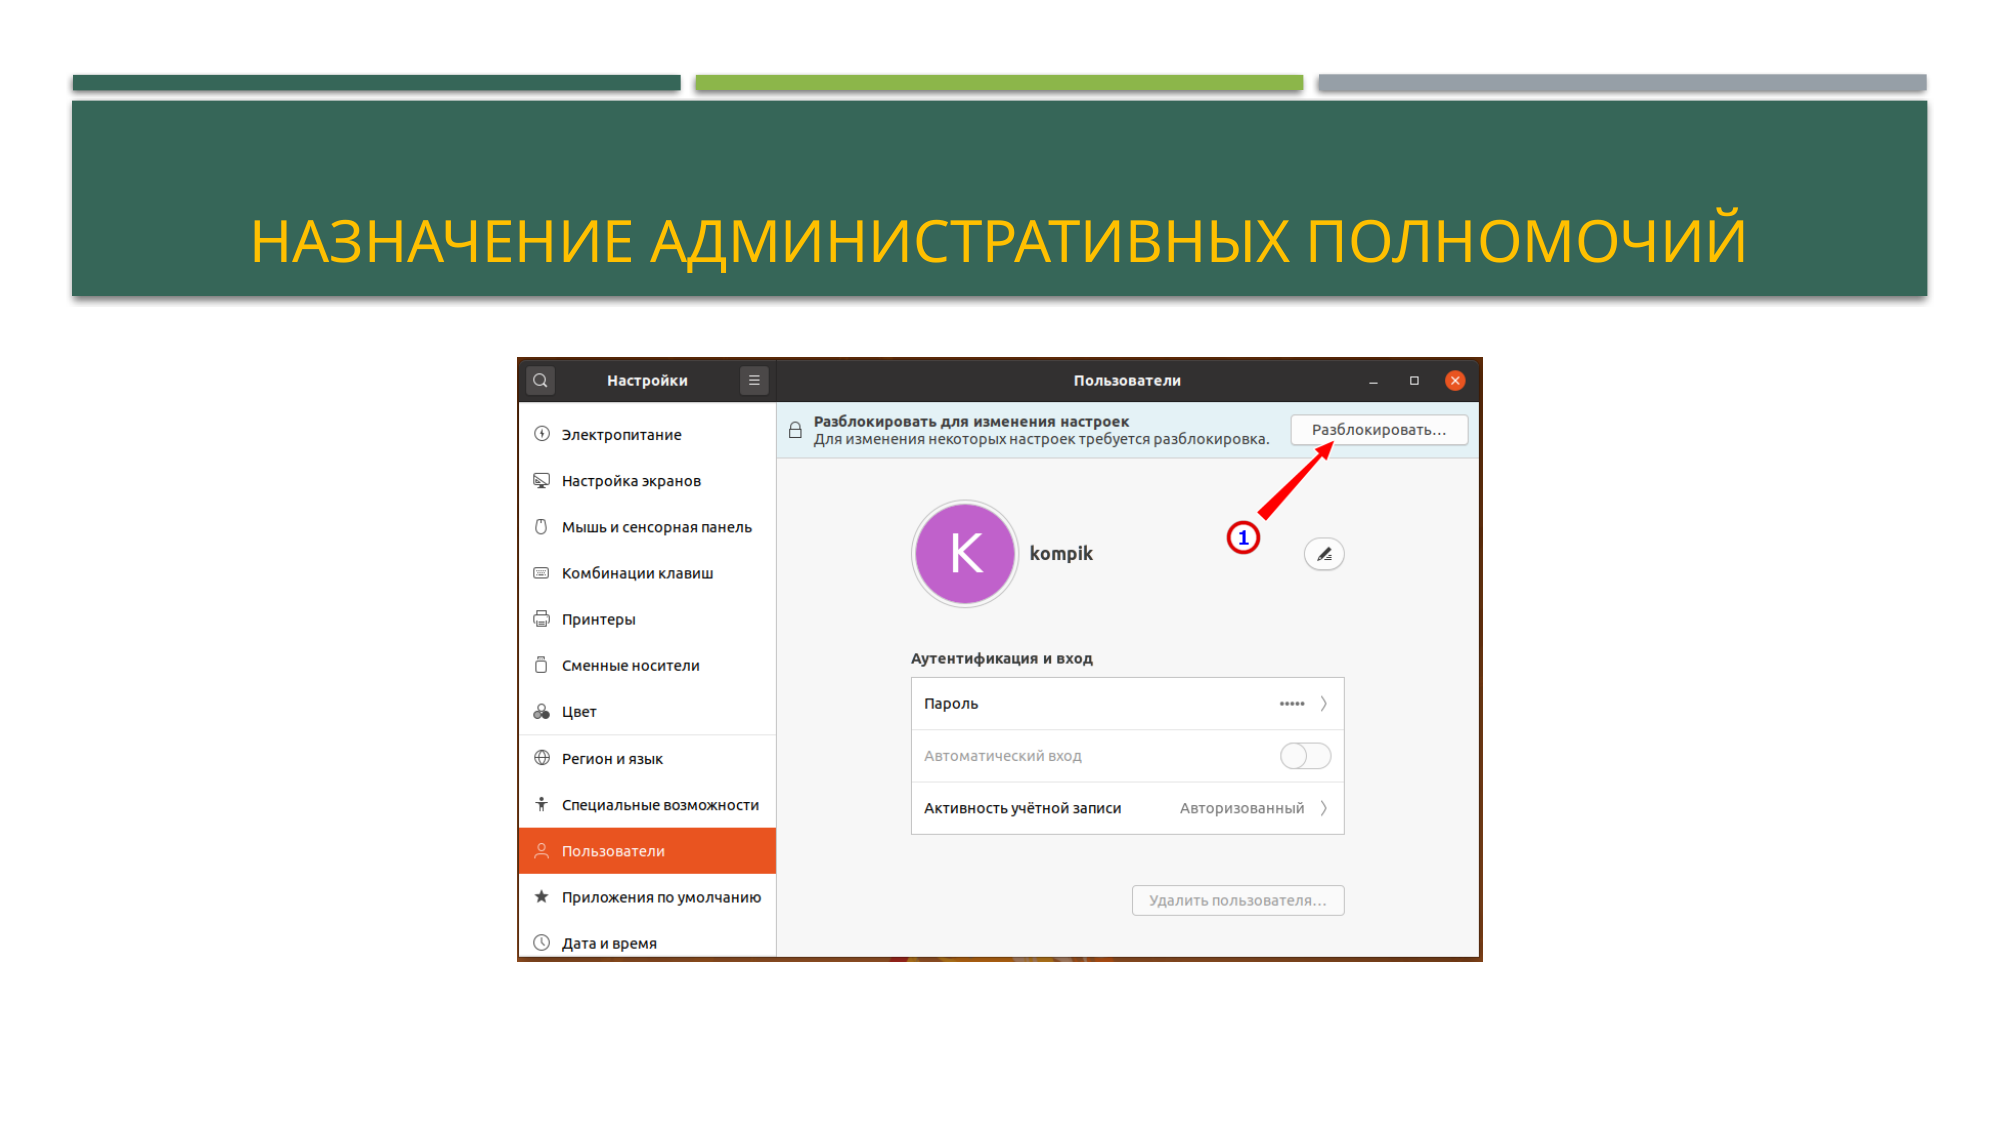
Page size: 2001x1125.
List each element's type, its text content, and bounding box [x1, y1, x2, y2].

title Назначение административных полномочий [95, 115, 1905, 282]
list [516, 357, 1484, 962]
